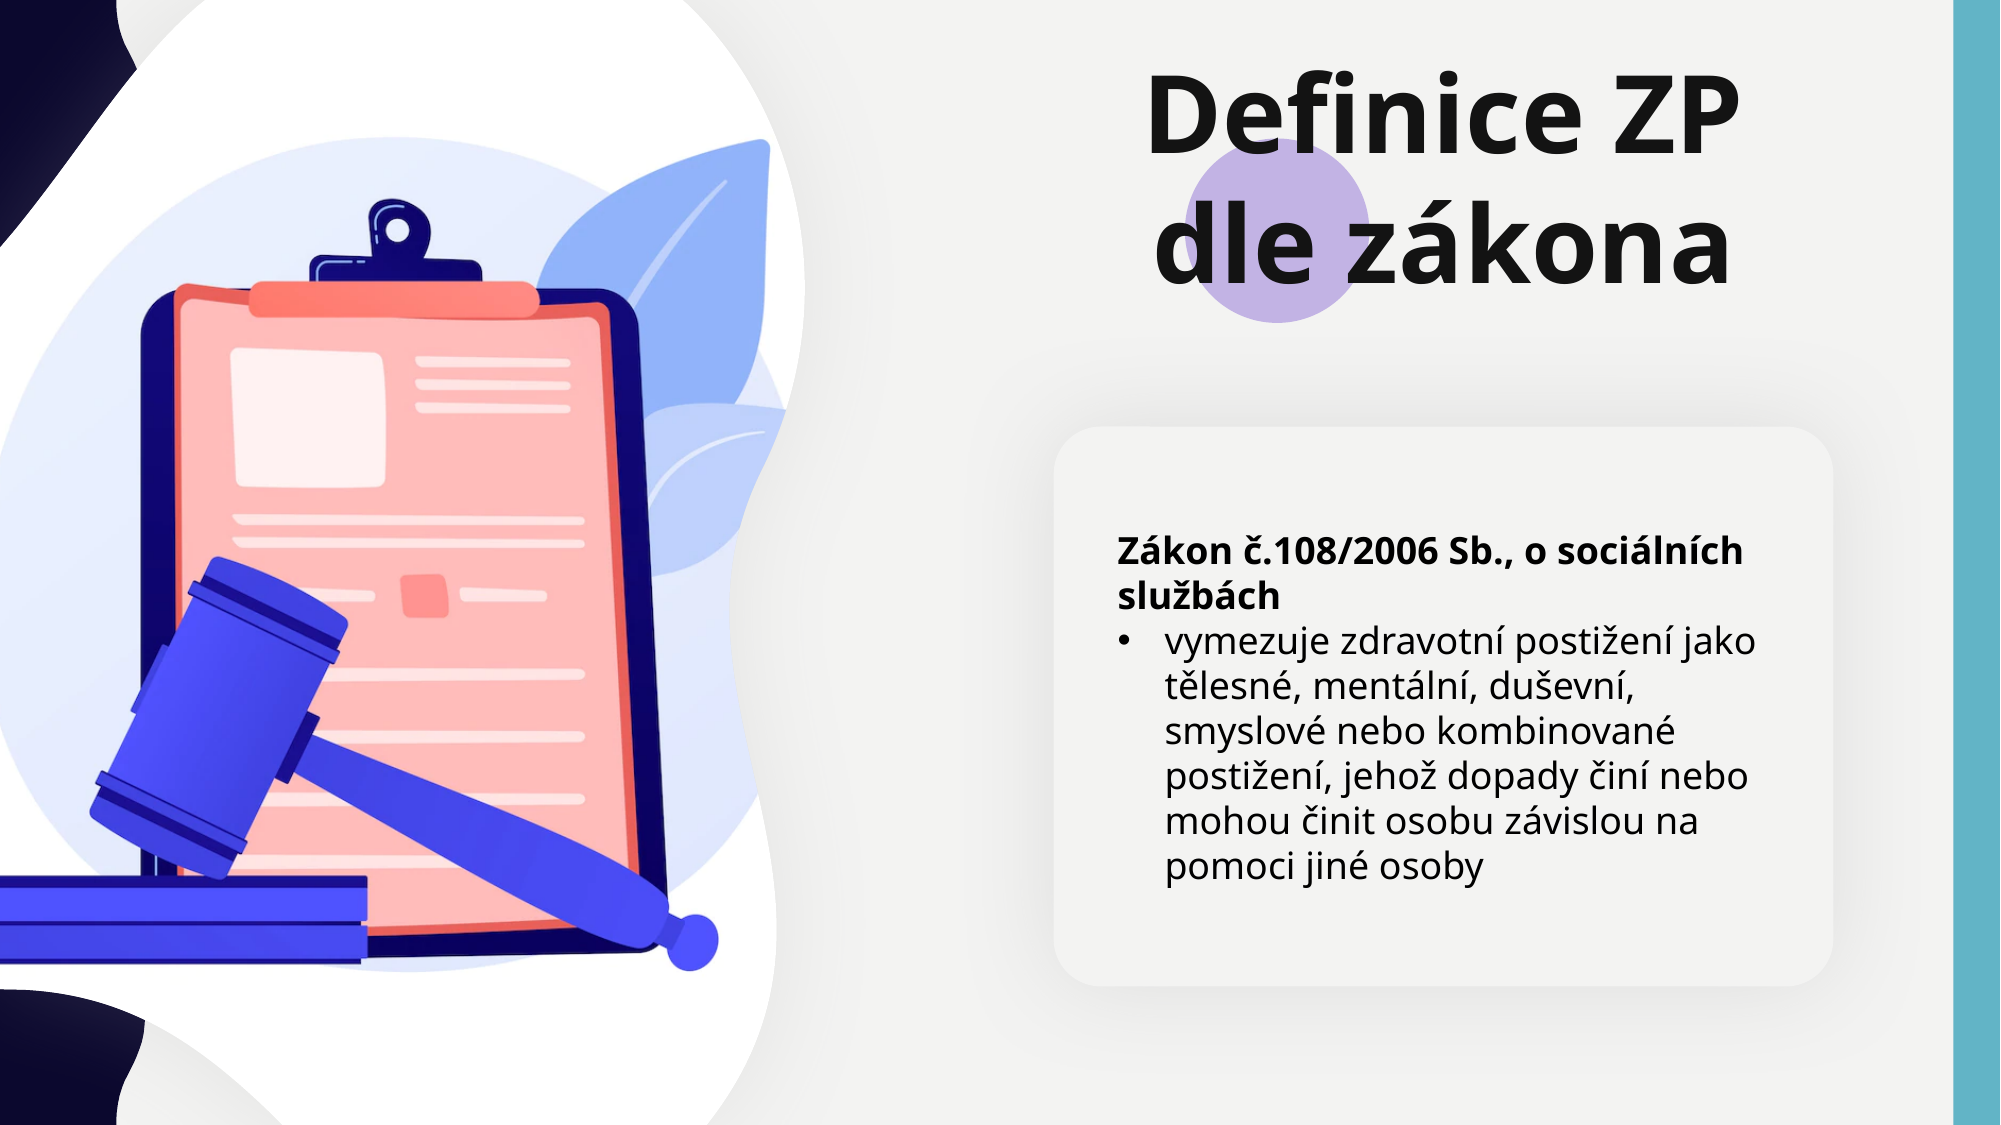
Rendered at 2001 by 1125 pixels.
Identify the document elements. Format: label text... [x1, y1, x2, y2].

text_box [0, 0, 805, 1125]
text_box [1233, 313, 1321, 324]
text_box Definice ZP dle zákona [1053, 38, 1834, 313]
text_box Zákon č.108/2006 Sb., o sociálních službách vymezuje zdravotní postižení jako tělesné, mentální, duševní, smyslové nebo kombinované postižení, jehož dopady činí nebo mohou činit osobu závislou na pomoci jiné osoby [1102, 519, 1784, 894]
text_box [1052, 425, 1835, 988]
